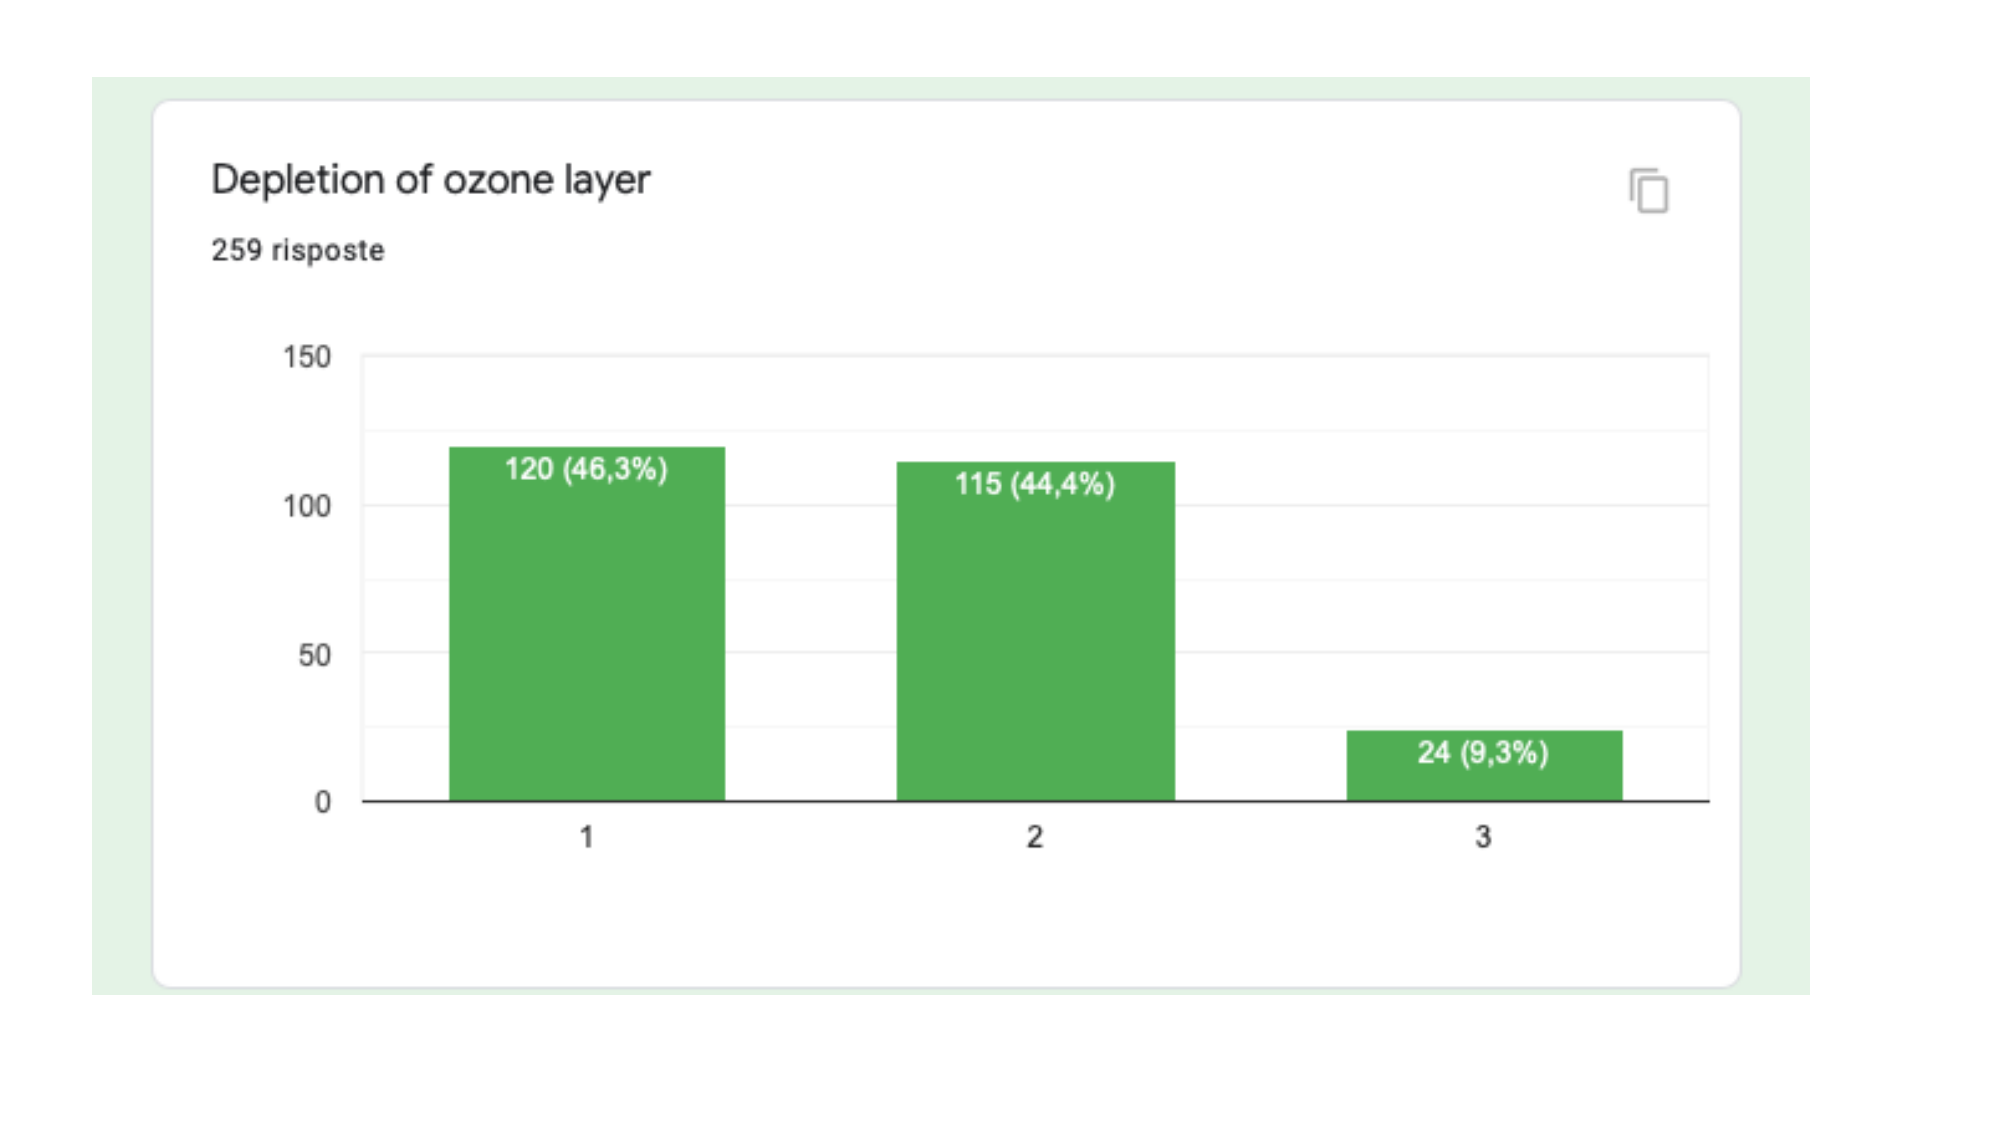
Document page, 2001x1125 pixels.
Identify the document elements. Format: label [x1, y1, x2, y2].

picture [92, 77, 1810, 995]
